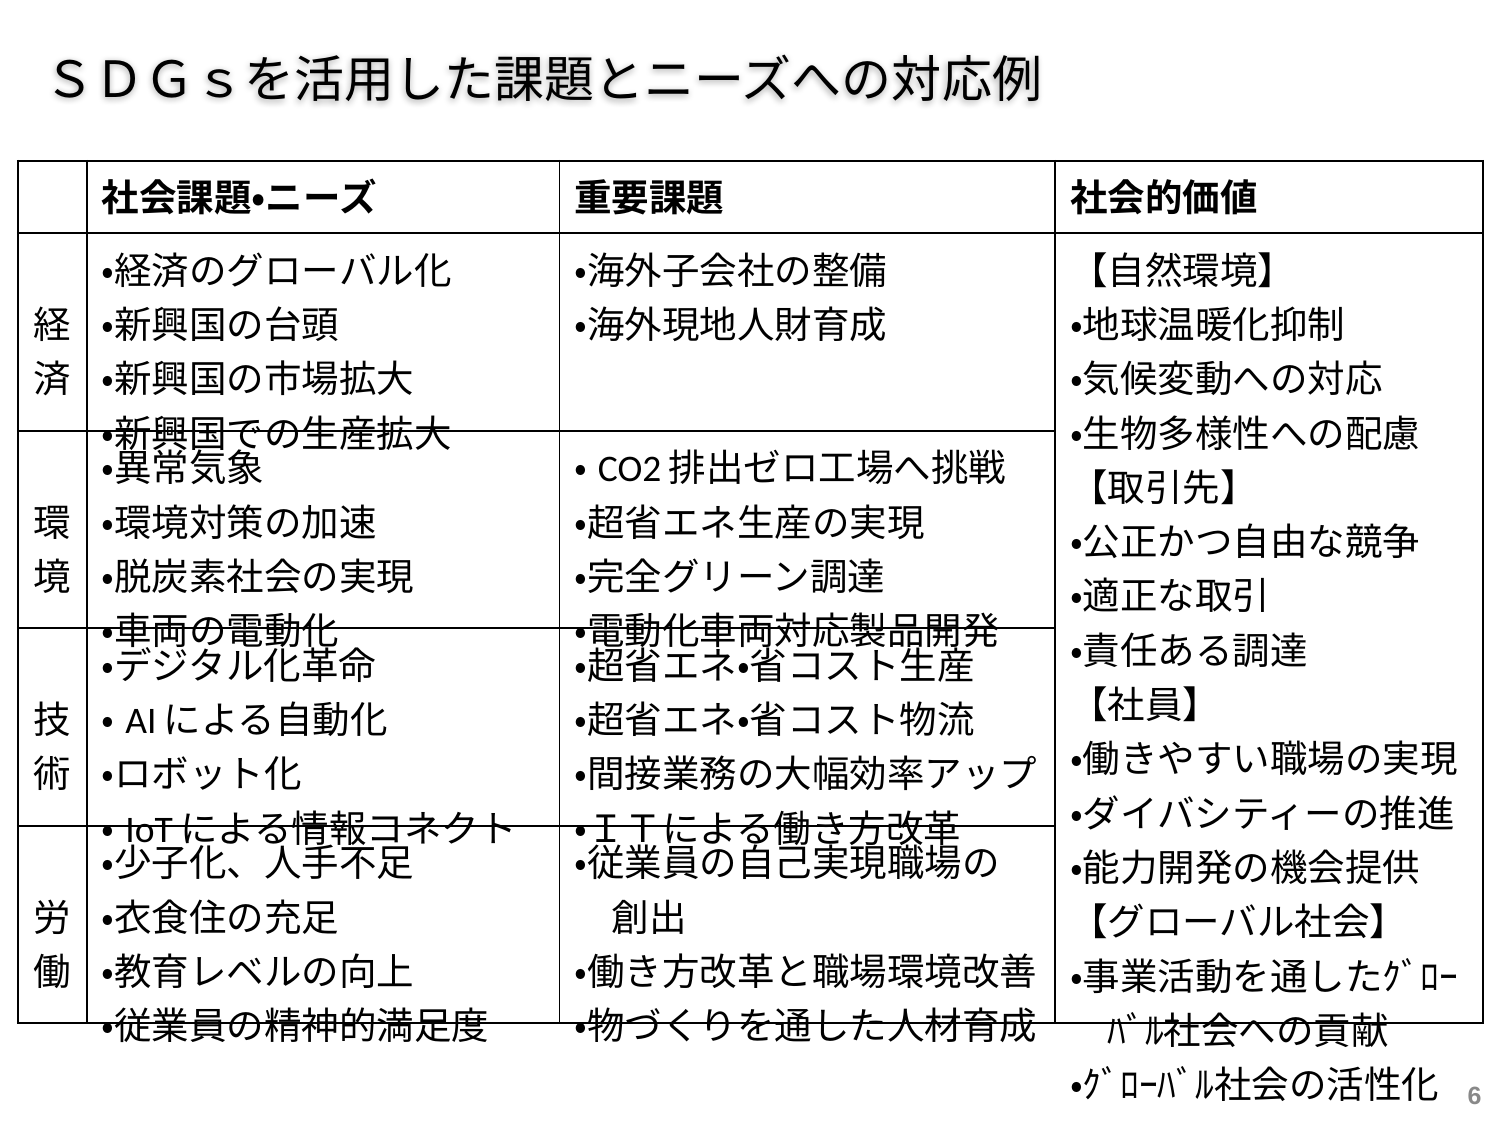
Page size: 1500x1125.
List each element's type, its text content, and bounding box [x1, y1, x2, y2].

table_cell 労働 [19, 827, 86, 1022]
table_cell ・従業員の自己実現職場の 創出 ・働き方改革と職場環境改善 ・物づくりを通した人材育成 [560, 827, 1054, 1022]
table_cell 経済 [19, 234, 86, 430]
table_header 社会的価値 [1056, 162, 1482, 232]
table_cell ・超省エネ・省コスト生産 ・超省エネ・省コスト物流 ・間接業務の大幅効率アップ ・ＩＴによる働き方改革 [560, 629, 1054, 825]
table_cell ・デジタル化革命 ・AIによる自動化 ・ロボット化 ・IoTによる情報コネクト [88, 629, 559, 825]
table_cell 技術 [19, 629, 86, 825]
table_cell ・海外子会社の整備 ・海外現地人財育成 [560, 234, 1054, 430]
table_cell 環境 [19, 432, 86, 627]
table_header 重要課題 [560, 162, 1054, 232]
table_header [19, 162, 86, 232]
table_cell ・異常気象 ・環境対策の加速 ・脱炭素社会の実現 ・車両の電動化 [88, 432, 559, 627]
slide_number 6 [1429, 1064, 1497, 1125]
table_cell ・CO2排出ゼロ工場へ挑戦 ・超省エネ生産の実現 ・完全グリーン調達 ・電動化車両対応製品開発 [560, 432, 1054, 627]
table_cell ・経済のグローバル化 ・新興国の台頭 ・新興国の市場拡大 ・新興国での生産拡大 [88, 234, 559, 430]
table_header 社会課題・ニーズ [88, 162, 559, 232]
table_cell 【自然環境】 ・地球温暖化抑制 ・気候変動への対応 ・生物多様性への配慮 【取引先】 ・公正かつ自由な競争 ・適正な取引 ・責任ある調達 【社員】 ・働きやすい職場の実現 ・ダイバシティーの推進 ・能力開発の機会提供 【グローバル社会】 ・事業活動を通したｸﾞﾛｰ ﾊﾞﾙ社会への貢献 ・ｸﾞﾛｰﾊﾞﾙ社会の活性化 [1056, 234, 1482, 1022]
text_box ＳＤＧｓを活用した課題とニーズへの対応例 [29, 31, 1353, 117]
table_cell ・少子化、人手不足 ・衣食住の充足 ・教育レベルの向上 ・従業員の精神的満足度 [88, 827, 559, 1022]
